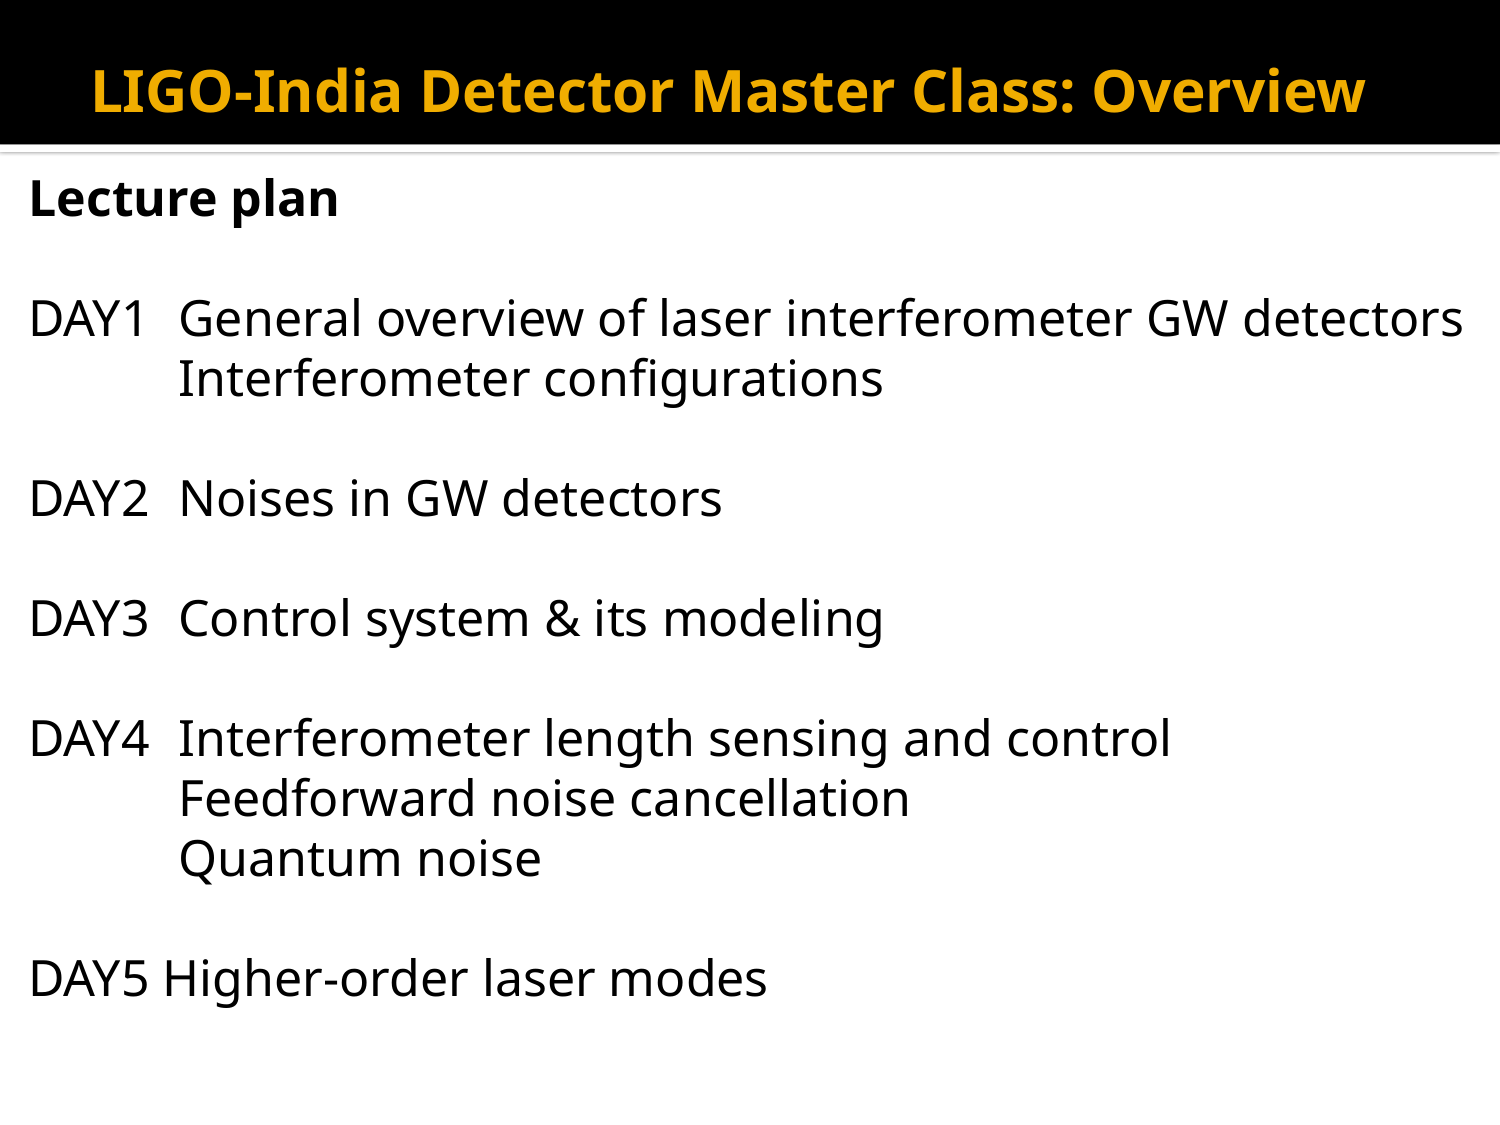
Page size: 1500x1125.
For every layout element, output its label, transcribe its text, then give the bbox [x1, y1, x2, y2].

list Lecture plan DAY1 General overview of laser interferometer GW detectors Interferometer configurations DAY2 Noises in GW detectors DAY3 Control system & its modeling DAY4 Interferometer length sensing and control Feedforward noise cancellation Quantum noise DAY5 Higher-order laser modes [0, 151, 1500, 1092]
title LIGO-India Detector Master Class: Overview [75, 25, 1425, 151]
